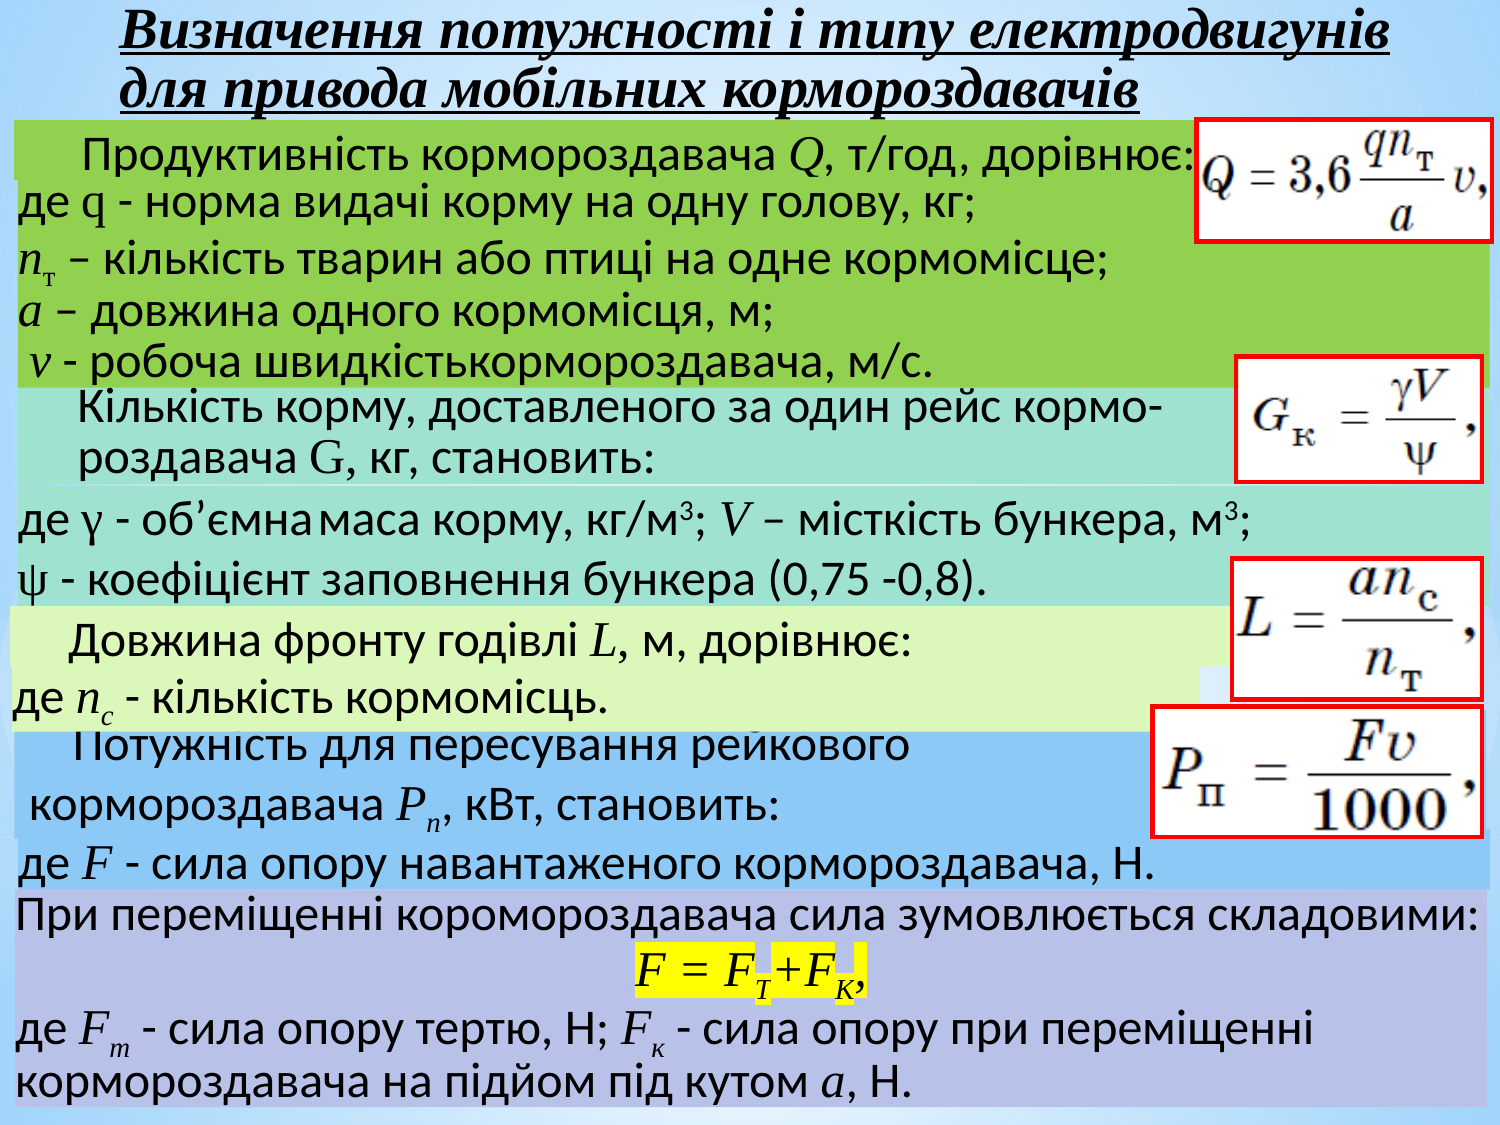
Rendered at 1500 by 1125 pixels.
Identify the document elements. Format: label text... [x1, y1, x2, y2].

picture [1198, 121, 1491, 240]
text_box де F - сила опору навантаженого кормороздавача, Н. [18, 829, 1490, 890]
text_box де пс - кількість кормомісць. [12, 663, 1199, 732]
text_box Продуктивність кормороздавача Q, т/год, дорівнює: [14, 120, 1194, 181]
text_box Кількість корму, доставленого за один рейс кормо- роздавача G, кг, становить: [18, 388, 1234, 485]
text_box де q - норма видачі корму на одну голову, кг; пт – кількість тварин або птиці на одне кормомісце; а – довжина одного кормомісця, м; v - робоча швидкість кормороздавача, м/с. [17, 176, 1490, 388]
picture [1233, 560, 1481, 698]
text_box При переміщенні коромороздавача сила зумовлюється складовими: F = FТ+FК, де Fт - сила опору тертю, Н; Fк - сила опору при переміщенні кормороздавача на підйом під кутом а, Н. [15, 889, 1487, 1108]
text_box Визначення потужності і типу електродвигунів для привода мобільних кормороздавачів [119, 1, 1400, 121]
text_box де γ - об’ємна маса корму, кг/м3; V – місткість бункера, м3; ψ - коефіцієнт заповнення бункера (0,75 -0,8). [18, 485, 1490, 606]
picture [1238, 358, 1481, 480]
picture [1154, 708, 1481, 835]
text_box Довжина фронту годівлі L, м, дорівнює: [10, 606, 1227, 667]
text_box Потужність для пересування рейкового кормороздавача Рп, кВт, становить: [14, 732, 1149, 839]
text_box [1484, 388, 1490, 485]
